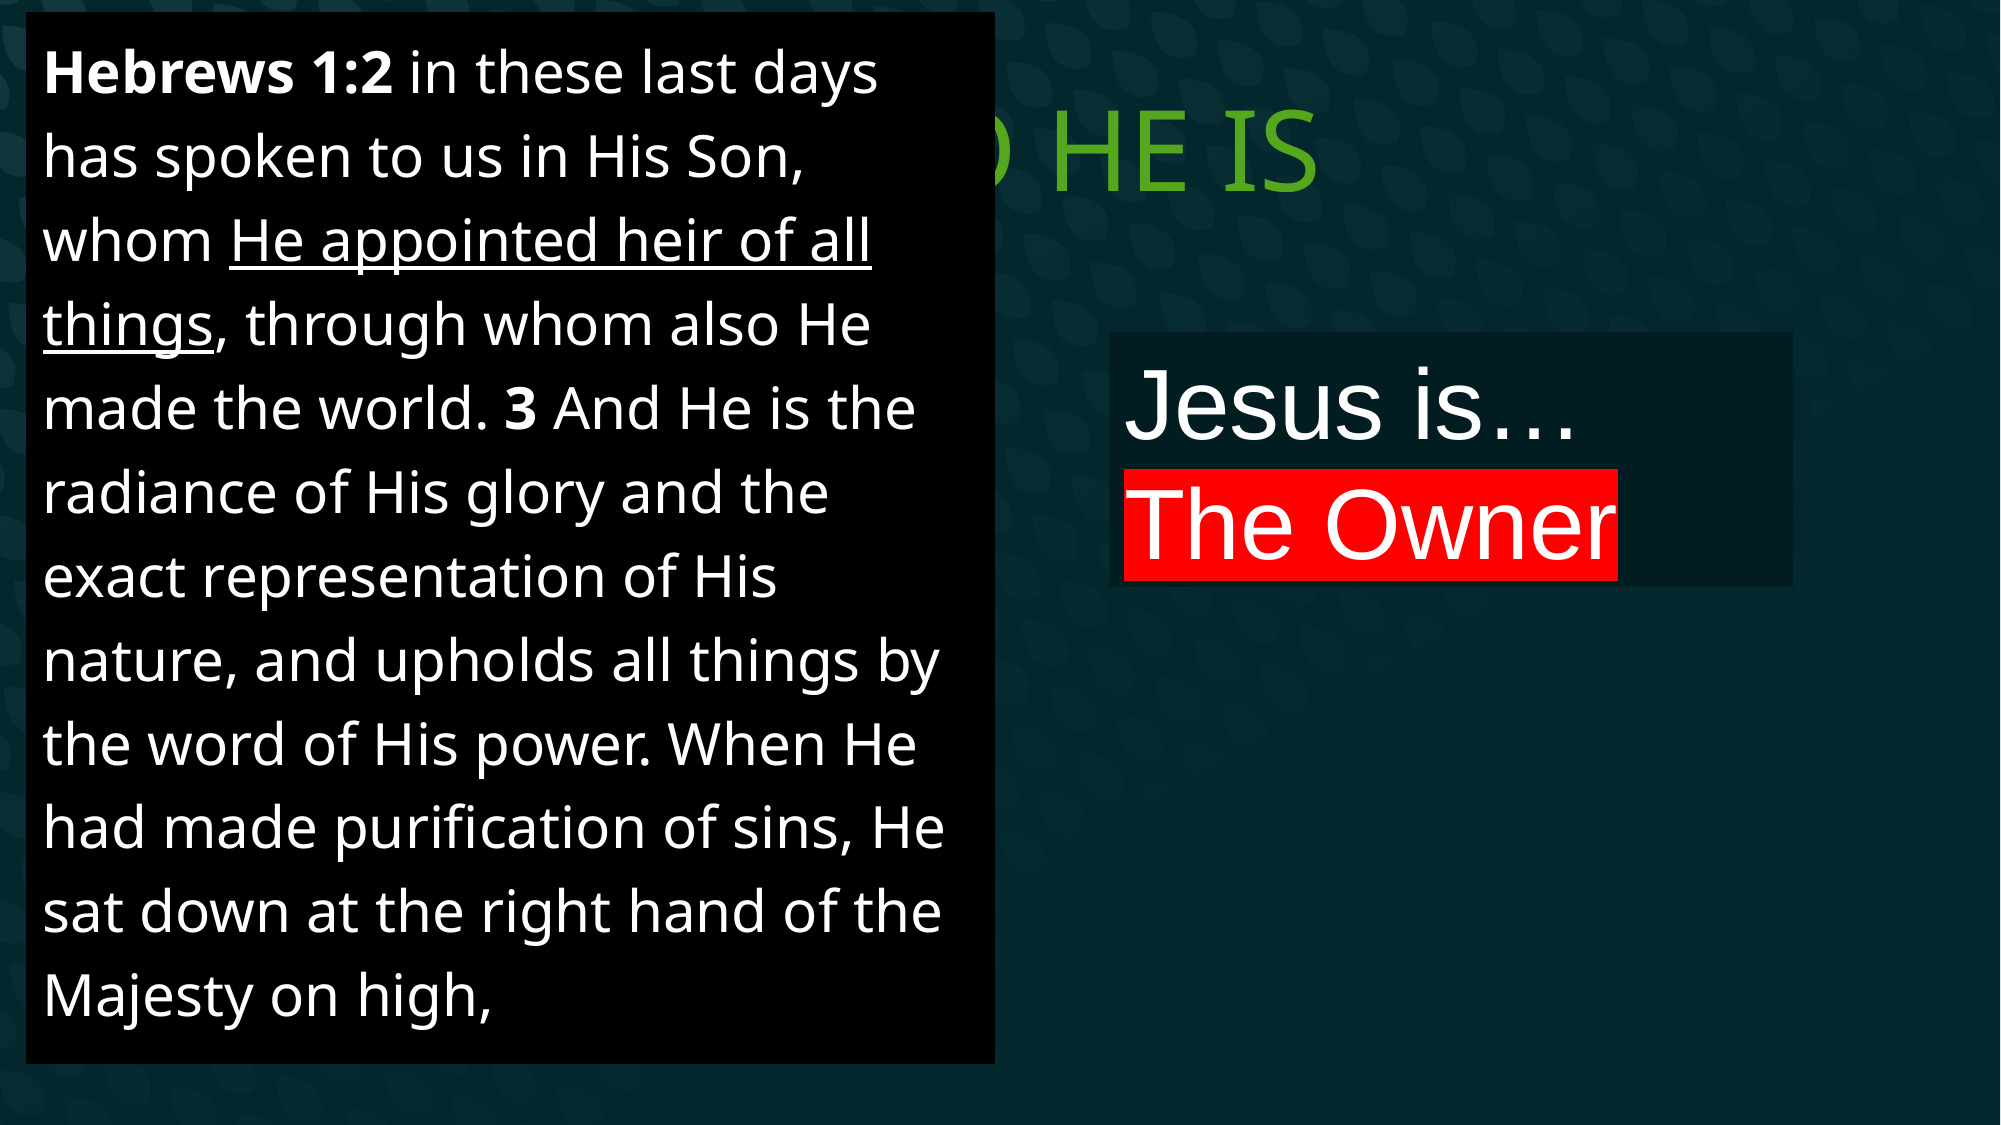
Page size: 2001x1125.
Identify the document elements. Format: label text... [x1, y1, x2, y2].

text_box Jesus is… The Owner [1109, 332, 1794, 587]
list Hebrews 1:2 in these last days has spoken to us in His Son, whom He appointed heir of all things, through whom also He made the world. 3 And He is the radiance of His glory and the exact representation of His nature, and upholds all things by the word of His power. When He had made purification of sins, He sat down at the right hand of the Majesty on high, [26, 12, 995, 1064]
title Because of who He is [995, 33, 1973, 276]
picture [0, 0, 2001, 1125]
